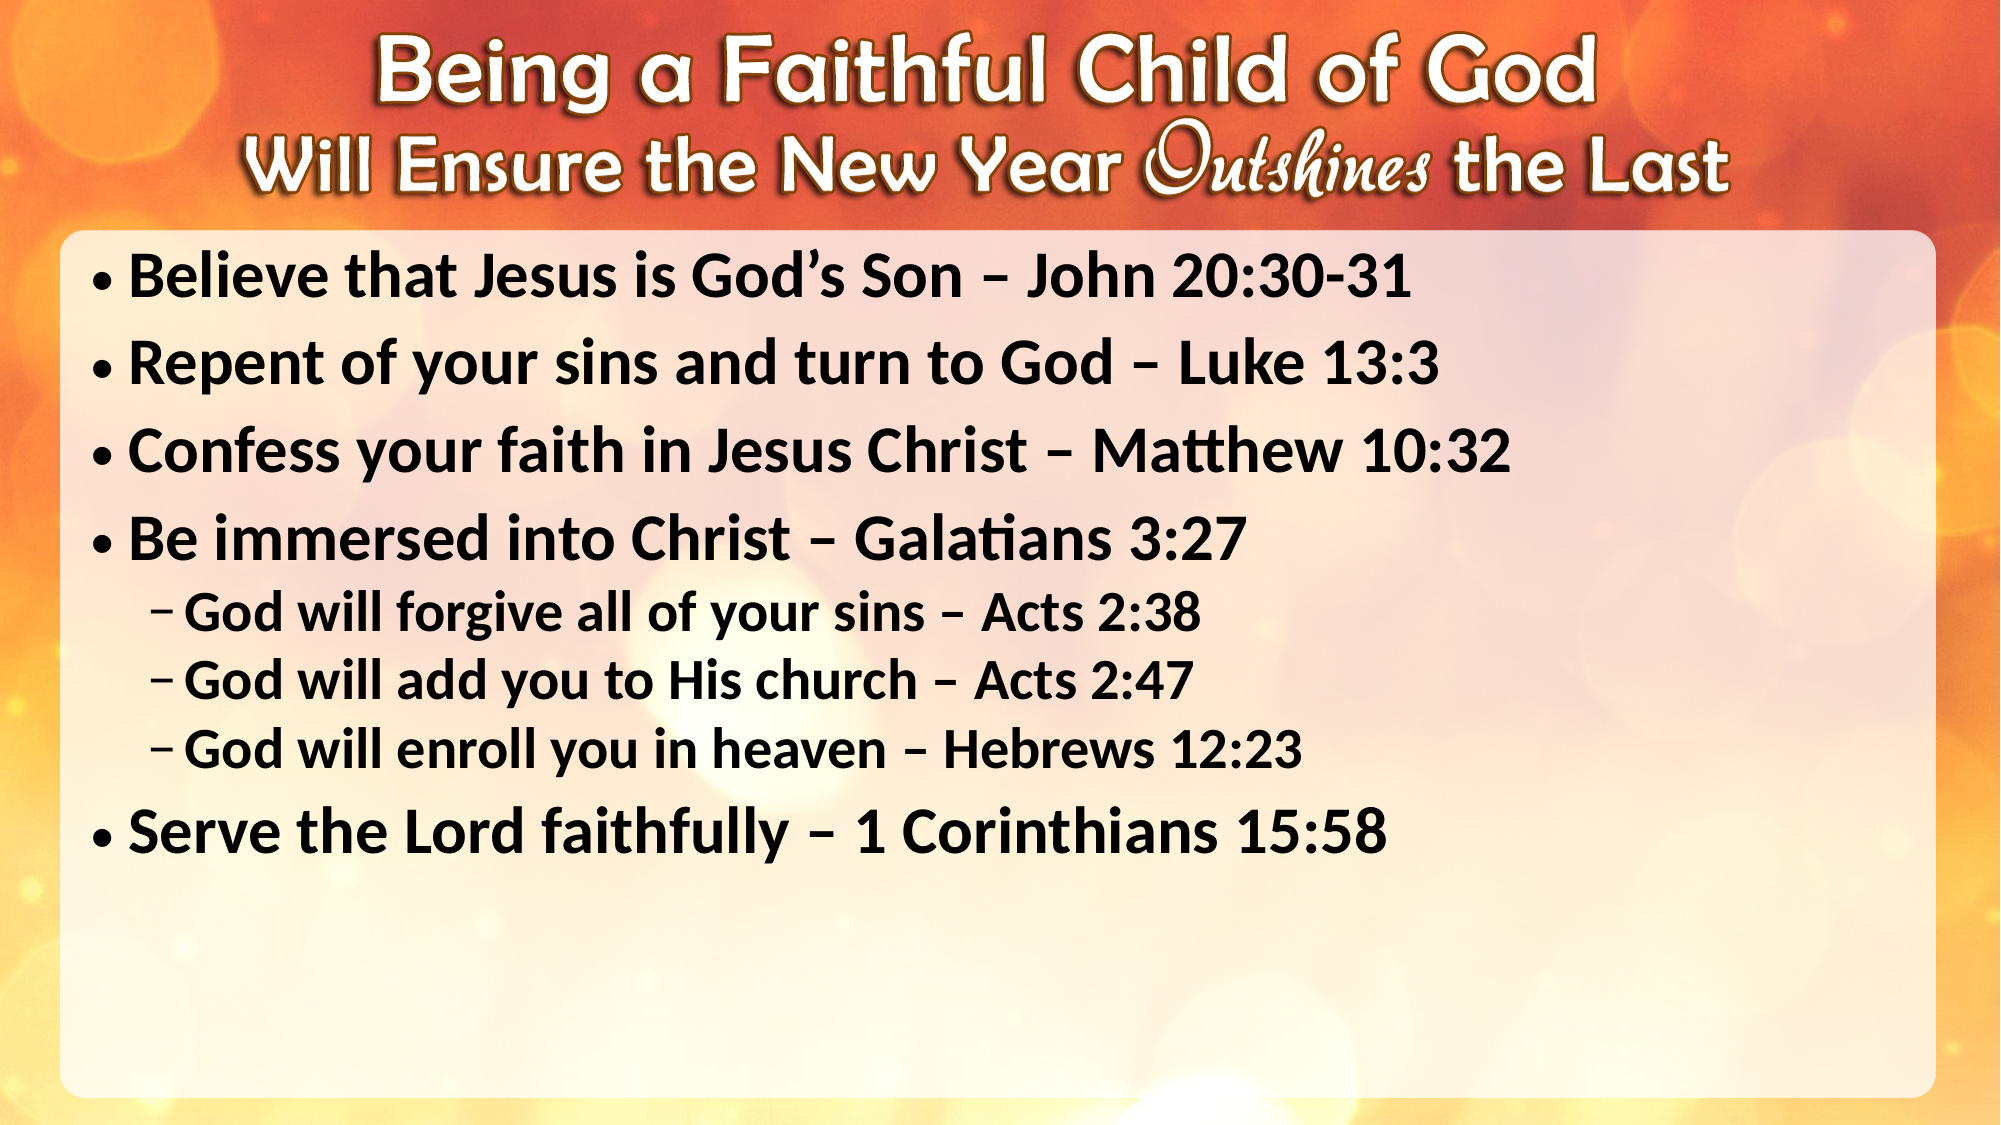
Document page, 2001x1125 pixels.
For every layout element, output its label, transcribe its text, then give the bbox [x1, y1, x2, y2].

picture [0, 0, 2000, 1125]
list Believe that Jesus is God’s Son – John 20:30-31 Repent of your sins and turn to God – Luke 13:3 Confess your faith in Jesus Christ – Matthew 10:32 Be immersed into Christ – Galatians 3:27 God will forgive all of your sins – Acts 2:38 God will add you to His church – Acts 2:47 God will enroll you in heaven – Hebrews 12:23 Serve the Lord faithfully – 1 Corinthians 15:58 [75, 239, 1934, 1104]
